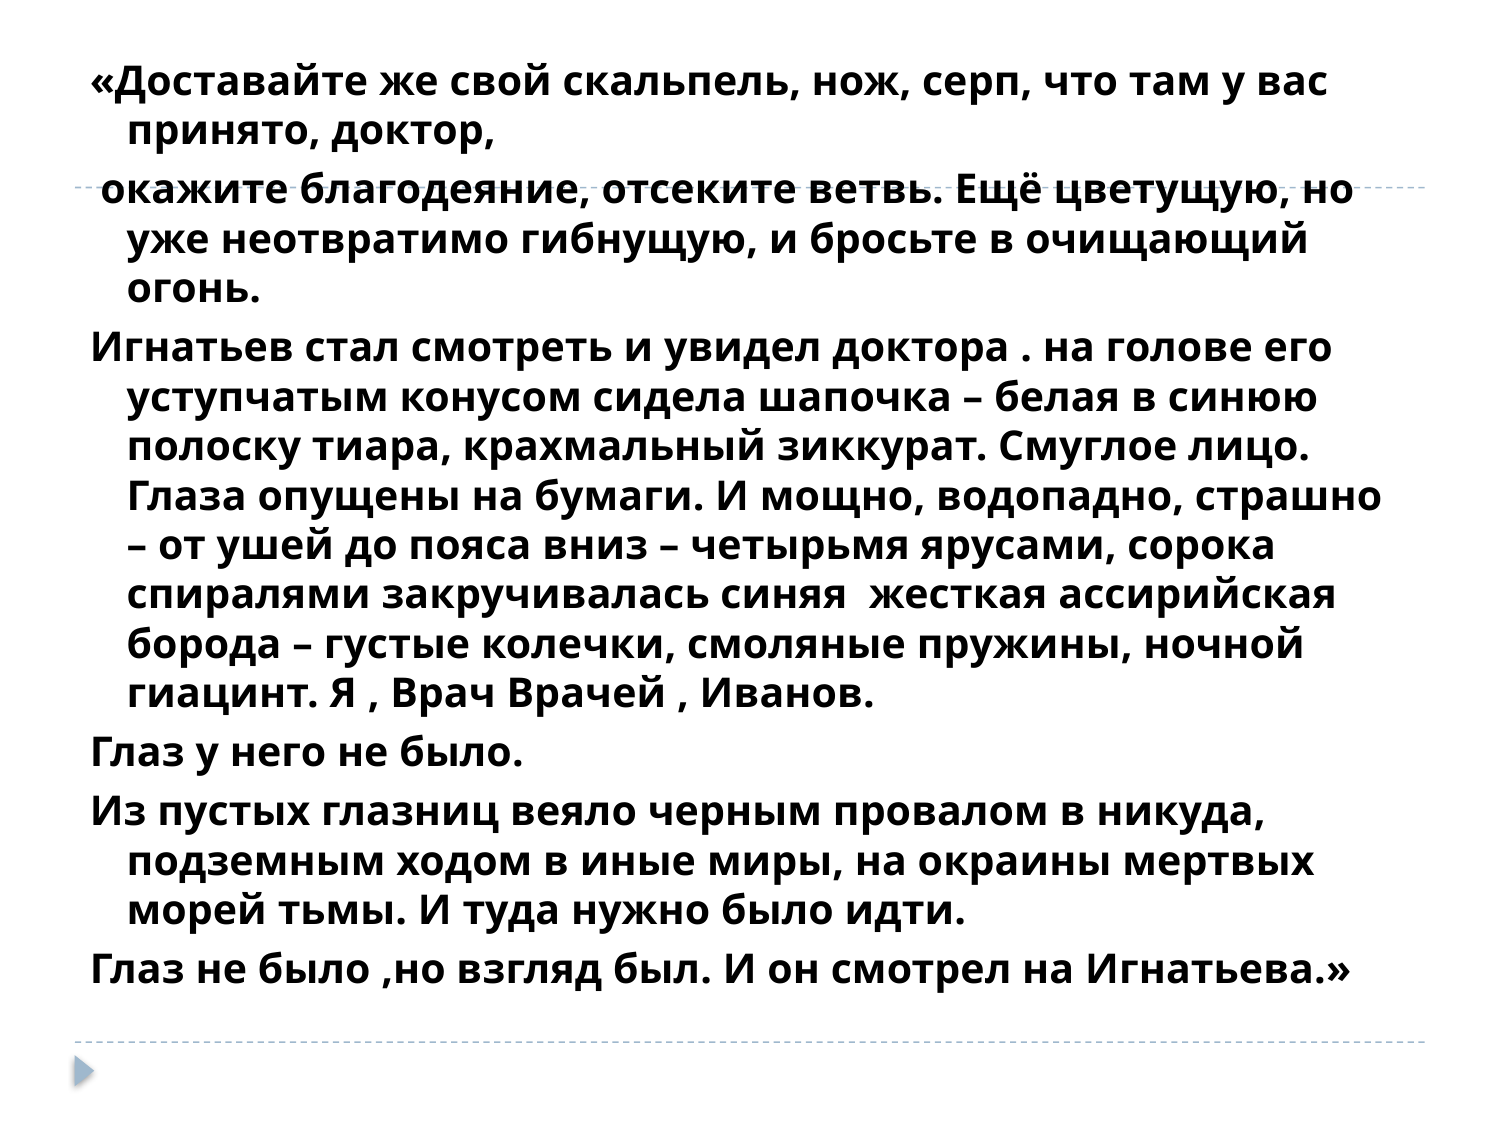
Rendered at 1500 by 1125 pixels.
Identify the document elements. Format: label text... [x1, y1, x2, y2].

list «Доставайте же свой скальпель, нож, серп, что там у вас принято, доктор, окажите благодеяние, отсеките ветвь. Ещё цветущую, но уже неотвратимо гибнущую, и бросьте в очищающий огонь. Игнатьев стал смотреть и увидел доктора . на голове его уступчатым конусом сидела шапочка – белая в синюю полоску тиара, крахмальный зиккурат. Смуглое лицо. Глаза опущены на бумаги. И мощно, водопадно, страшно – от ушей до пояса вниз – четырьмя ярусами, сорока спиралями закручивалась синяя жесткая ассирийская борода – густые колечки, смоляные пружины, ночной гиацинт. Я , Врач Врачей , Иванов. Глаз у него не было. Из пустых глазниц веяло черным провалом в никуда, подземным ходом в иные миры, на окраины мертвых морей тьмы. И туда нужно было идти. Глаз не было ,но взгляд был. И он смотрел на Игнатьева.» [75, 46, 1425, 1005]
